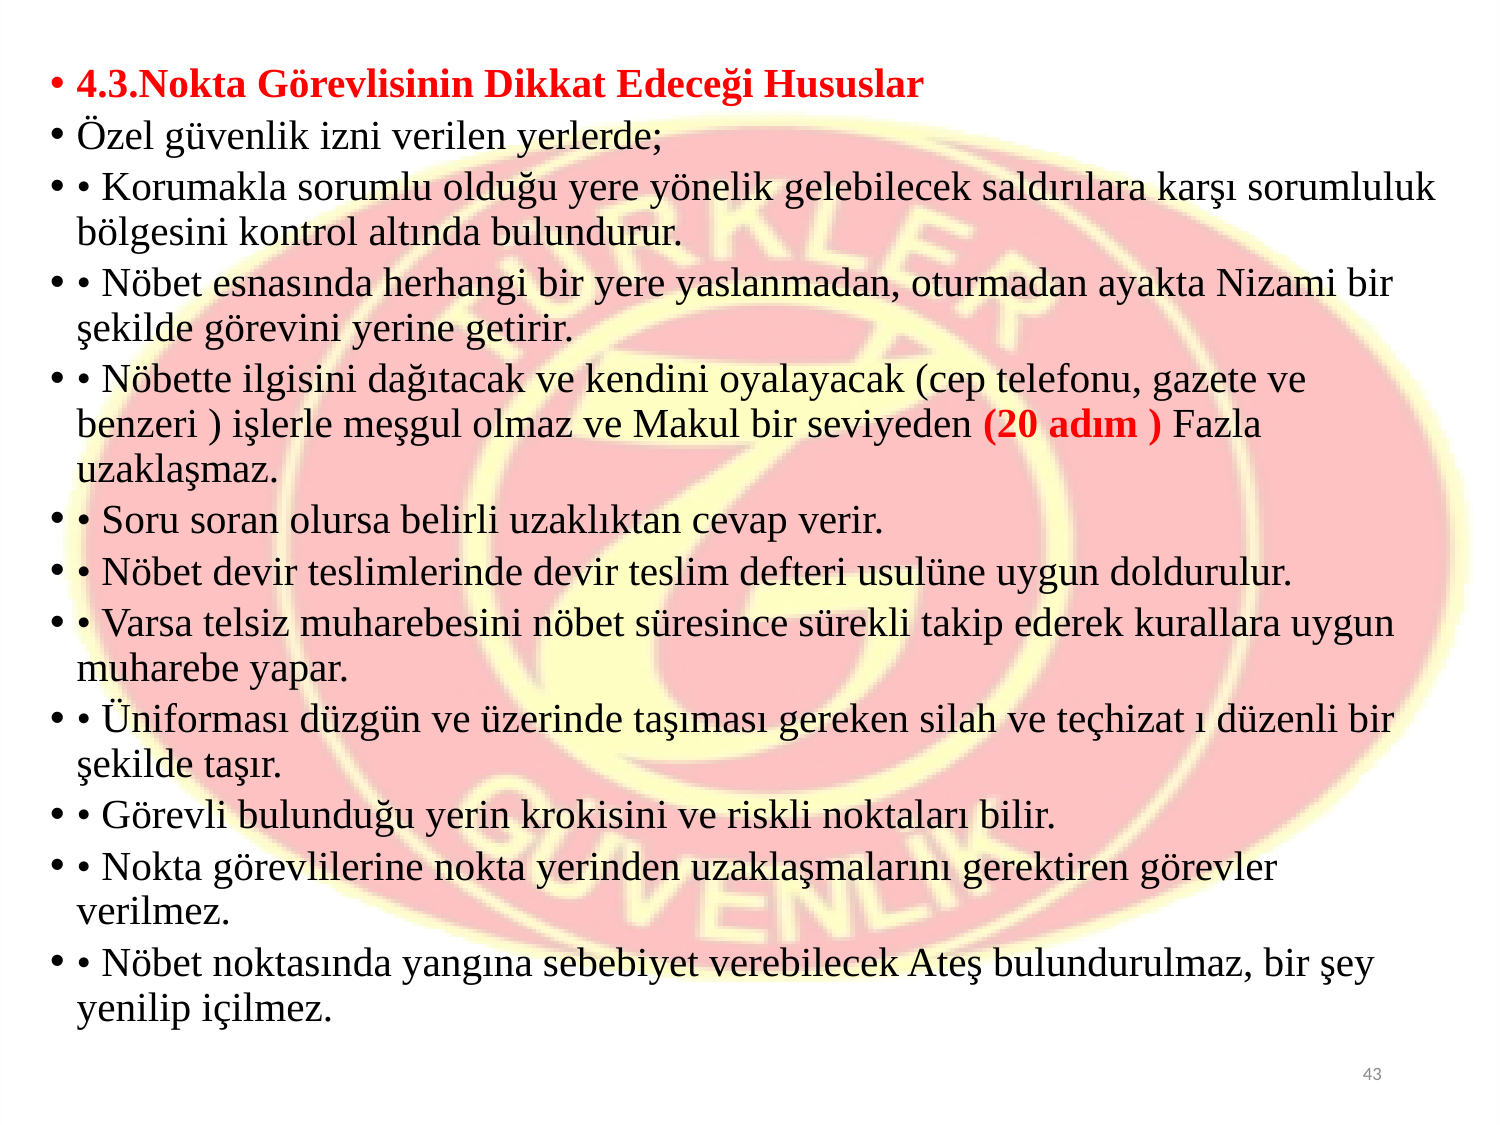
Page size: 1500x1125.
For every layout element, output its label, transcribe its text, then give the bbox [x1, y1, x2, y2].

list 4.3.Nokta Görevlisinin Dikkat Edeceği Hususlar Özel güvenlik izni verilen yerlerde; • Korumakla sorumlu olduğu yere yönelik gelebilecek saldırılara karşı sorumluluk bölgesini kontrol altında bulundurur. • Nöbet esnasında herhangi bir yere yaslanmadan, oturmadan ayakta Nizami bir şekilde görevini yerine getirir. • Nöbette ilgisini dağıtacak ve kendini oyalayacak (cep telefonu, gazete ve benzeri ) işlerle meşgul olmaz ve Makul bir seviyeden (20 adım ) Fazla uzaklaşmaz. • Soru soran olursa belirli uzaklıktan cevap verir. • Nöbet devir teslimlerinde devir teslim defteri usulüne uygun doldurulur. • Varsa telsiz muharebesini nöbet süresince sürekli takip ederek kurallara uygun muharebe yapar. • Üniforması düzgün ve üzerinde taşıması gereken silah ve teçhizat ı düzenli bir şekilde taşır. • Görevli bulunduğu yerin krokisini ve riskli noktaları bilir. • Nokta görevlilerine nokta yerinden uzaklaşmalarını gerektiren görevler verilmez. • Nöbet noktasında yangına sebebiyet verebilecek Ateş bulundurulmaz, bir şey yenilip içilmez. [35, 54, 1454, 1055]
slide_number 43 [1059, 1042, 1397, 1103]
